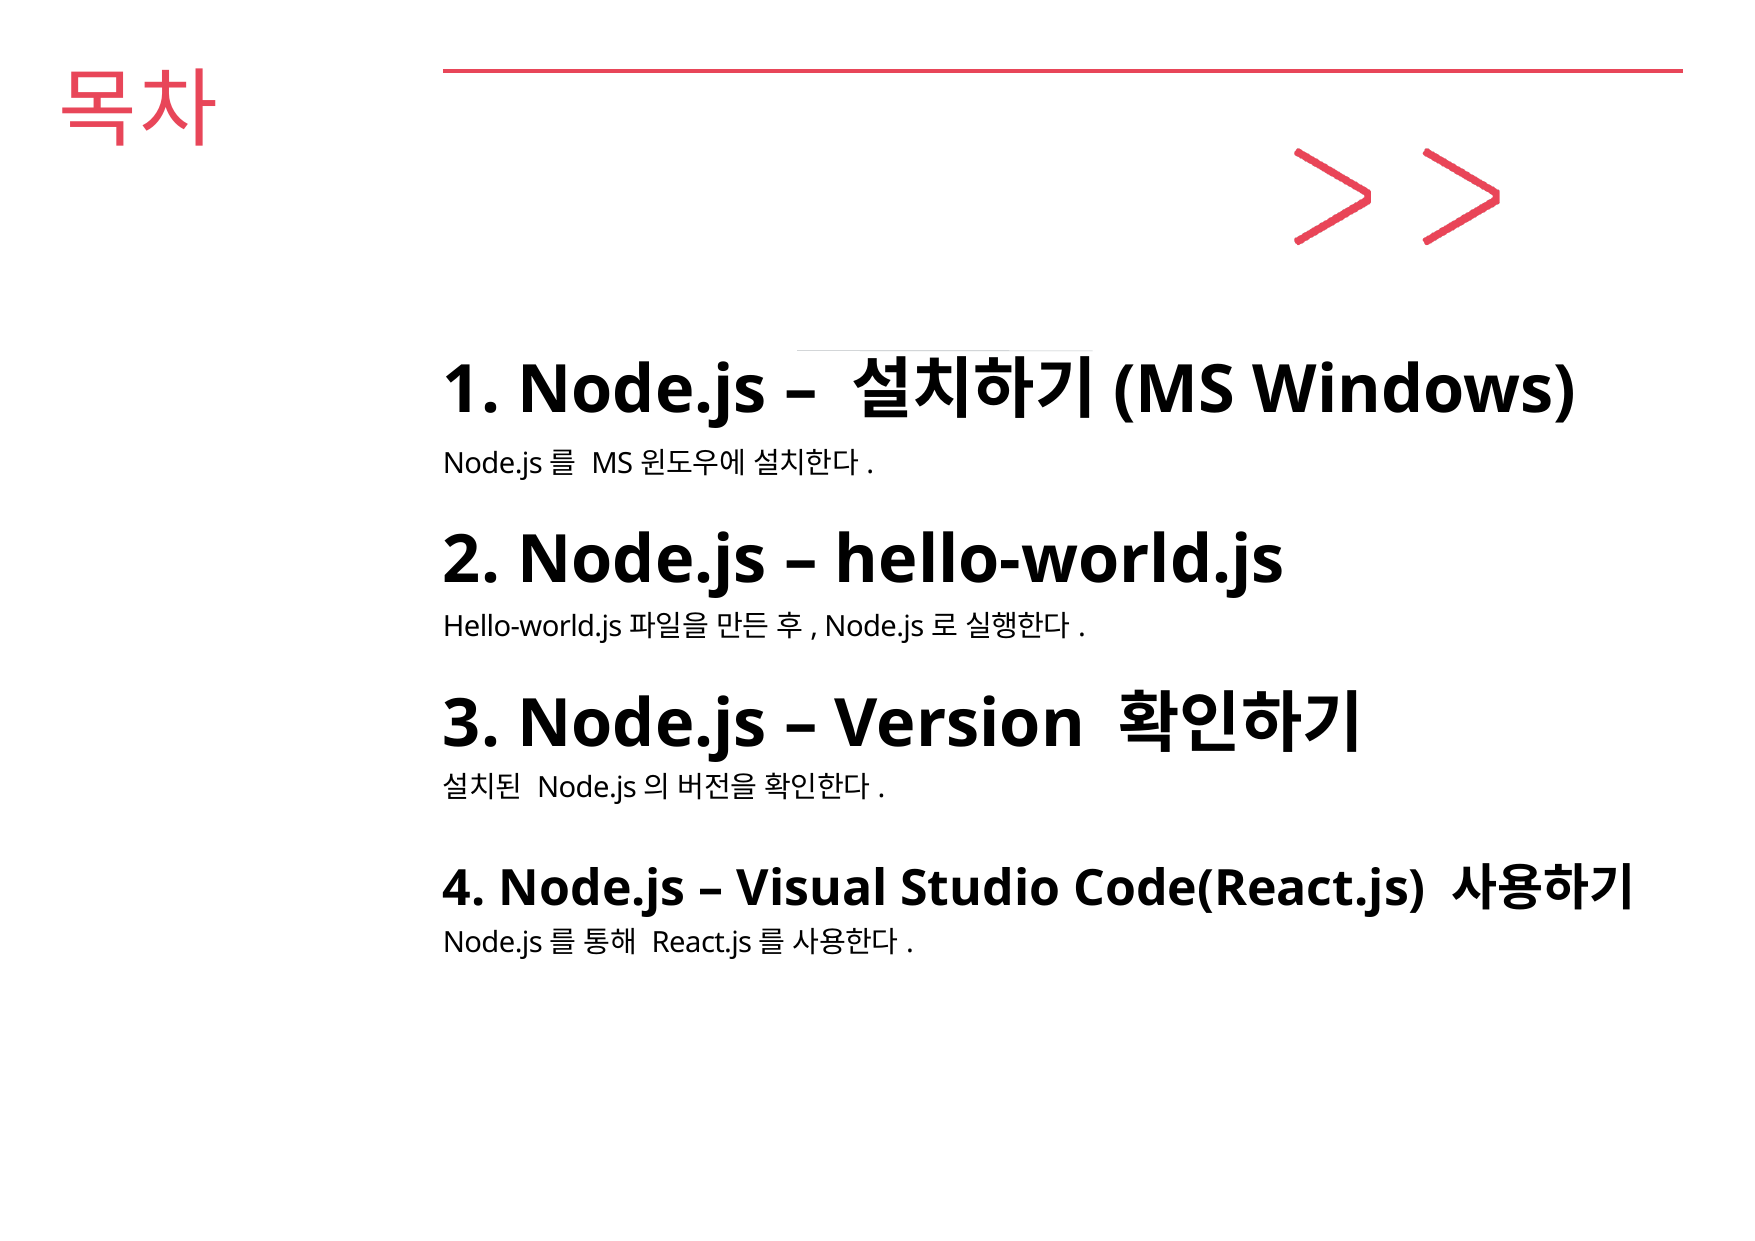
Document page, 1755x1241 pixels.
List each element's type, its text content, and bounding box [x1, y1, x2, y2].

list 3. Node.js – Version 확인하기 [442, 691, 1683, 762]
picture [1290, 128, 1504, 261]
list Hello-world.js파일을 만든 후, Node.js로 실행한다. [442, 607, 1683, 680]
list Node.js를 통해 React.js를 사용한다. [442, 923, 1683, 996]
title 목차 [59, 64, 779, 591]
list 4. Node.js – Visual Studio Code(React.js) 사용하기 [442, 846, 1683, 918]
list 1. Node.js – 설치하기(MS Windows) [442, 357, 1683, 438]
list Node.js를 MS윈도우에 설치한다. [779, 444, 1683, 517]
list 2. Node.js – hello-world.js [442, 526, 1683, 591]
list 설치된 Node.js의 버전을 확인한다. [442, 767, 1683, 840]
